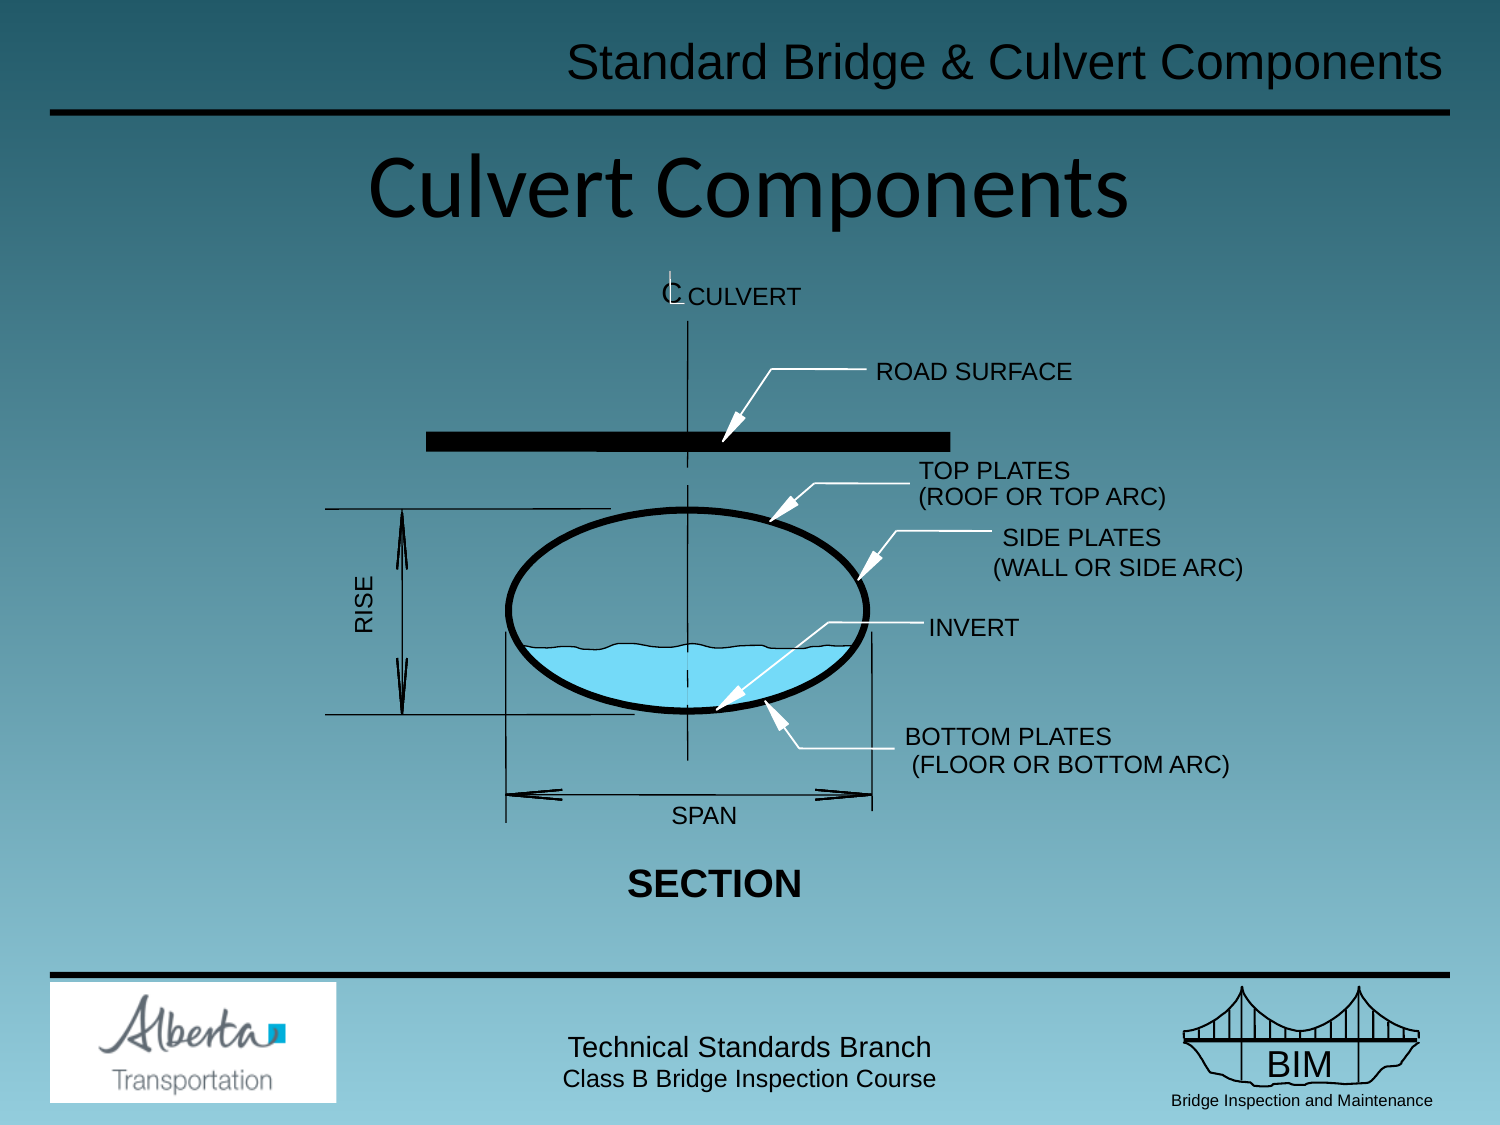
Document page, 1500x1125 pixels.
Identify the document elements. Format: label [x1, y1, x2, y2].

text_box [687, 280, 802, 311]
text_box [426, 368, 951, 442]
text_box [992, 521, 1245, 582]
text_box [918, 454, 1171, 511]
text_box [904, 720, 1231, 779]
text_box [347, 575, 378, 635]
picture [50, 982, 337, 1103]
text_box [661, 270, 685, 310]
text_box [627, 857, 803, 906]
text_box [50, 125, 1450, 238]
text_box [325, 483, 992, 823]
text_box [928, 611, 1020, 642]
text_box [875, 355, 1074, 386]
text_box [671, 799, 738, 830]
